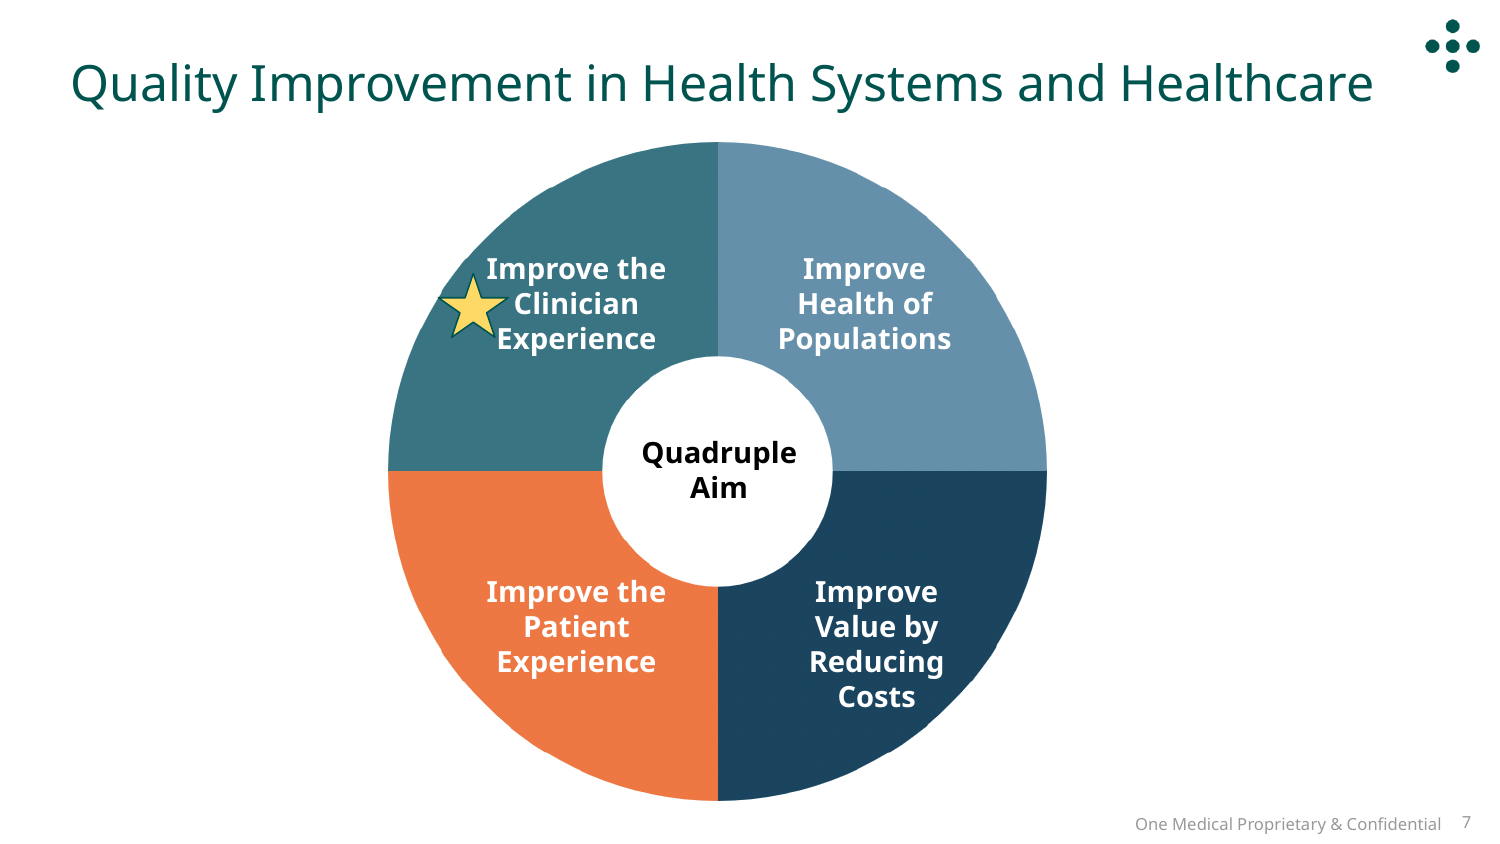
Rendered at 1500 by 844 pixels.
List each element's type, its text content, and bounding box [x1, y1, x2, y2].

picture [1425, 19, 1480, 73]
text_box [372, 117, 1067, 824]
subtitle Quality Improvement in Health Systems and Healthcare [55, 36, 1402, 122]
